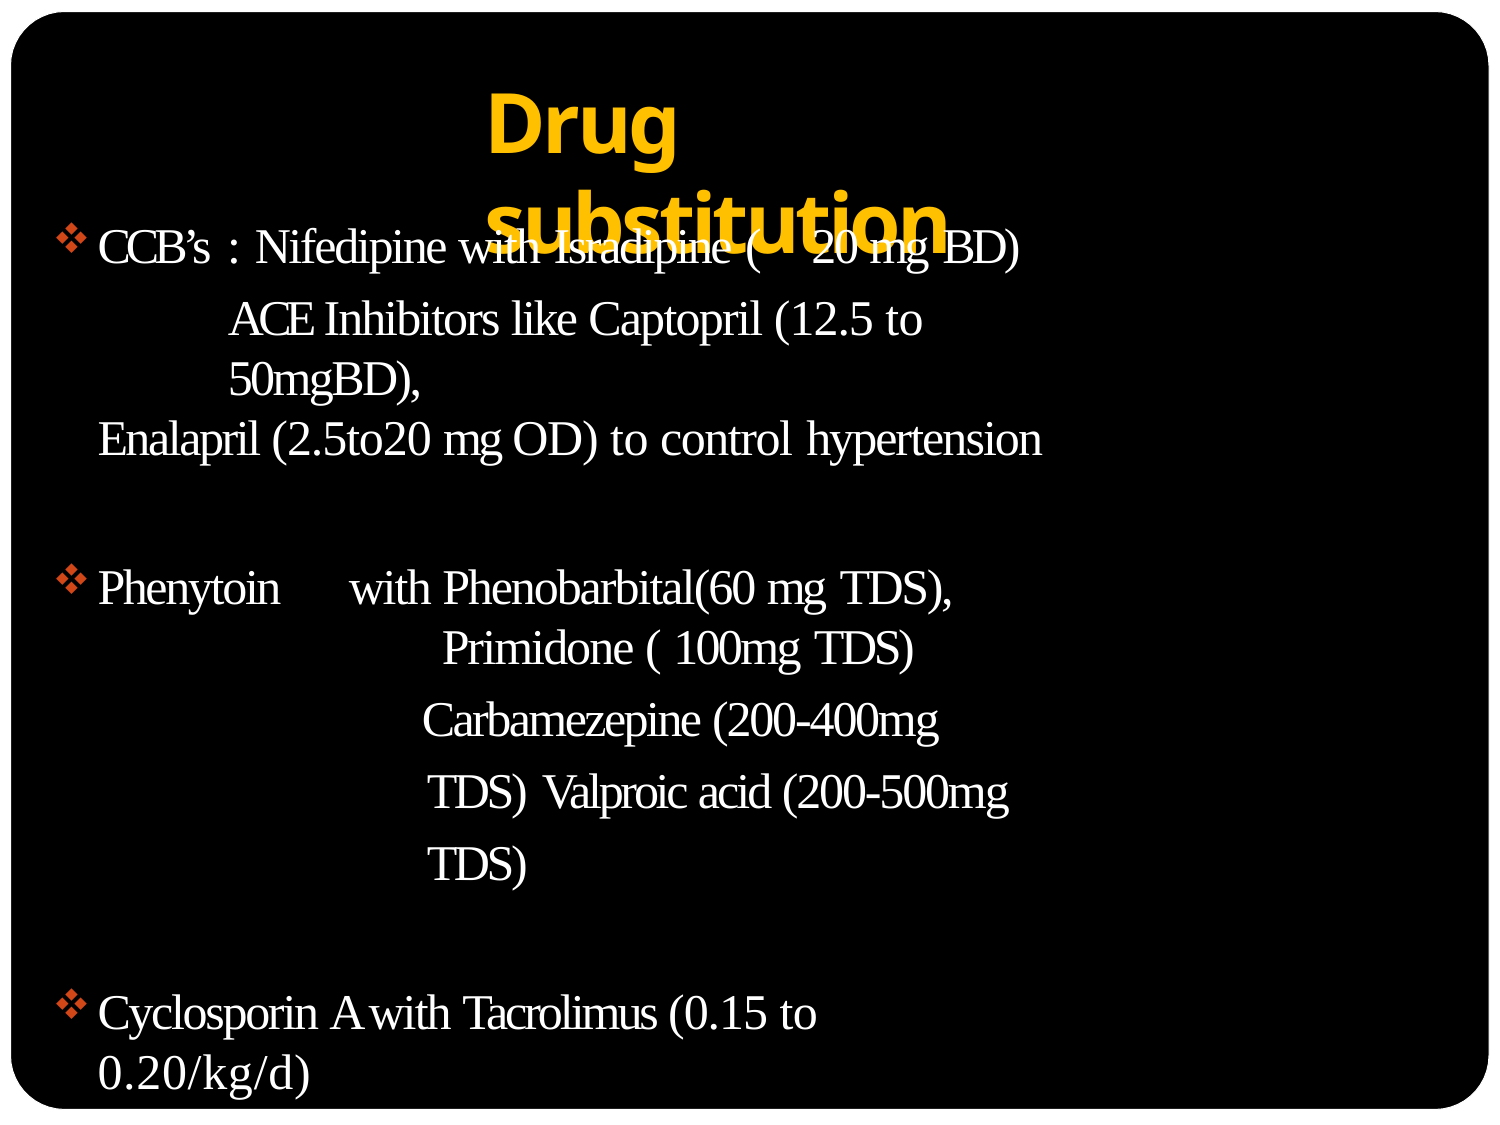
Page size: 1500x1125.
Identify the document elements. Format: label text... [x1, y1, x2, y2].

text_box CCB’s : Nifedipine with Isradipine ( 20 mg BD) ACE Inhibitors like Captopril (12.5 to 50mgBD), Enalapril (2.5to20 mg OD) to control hypertension Phenytoin with Phenobarbital(60 mg TDS), Primidone ( 100mg TDS) Carbamezepine (200-400mg TDS) Valproic acid (200-500mg TDS) Cyclosporin A with Tacrolimus (0.15 to 0.20/kg/d) Rapamycin [50, 198, 1123, 1125]
title Drug substitution [482, 67, 1092, 198]
